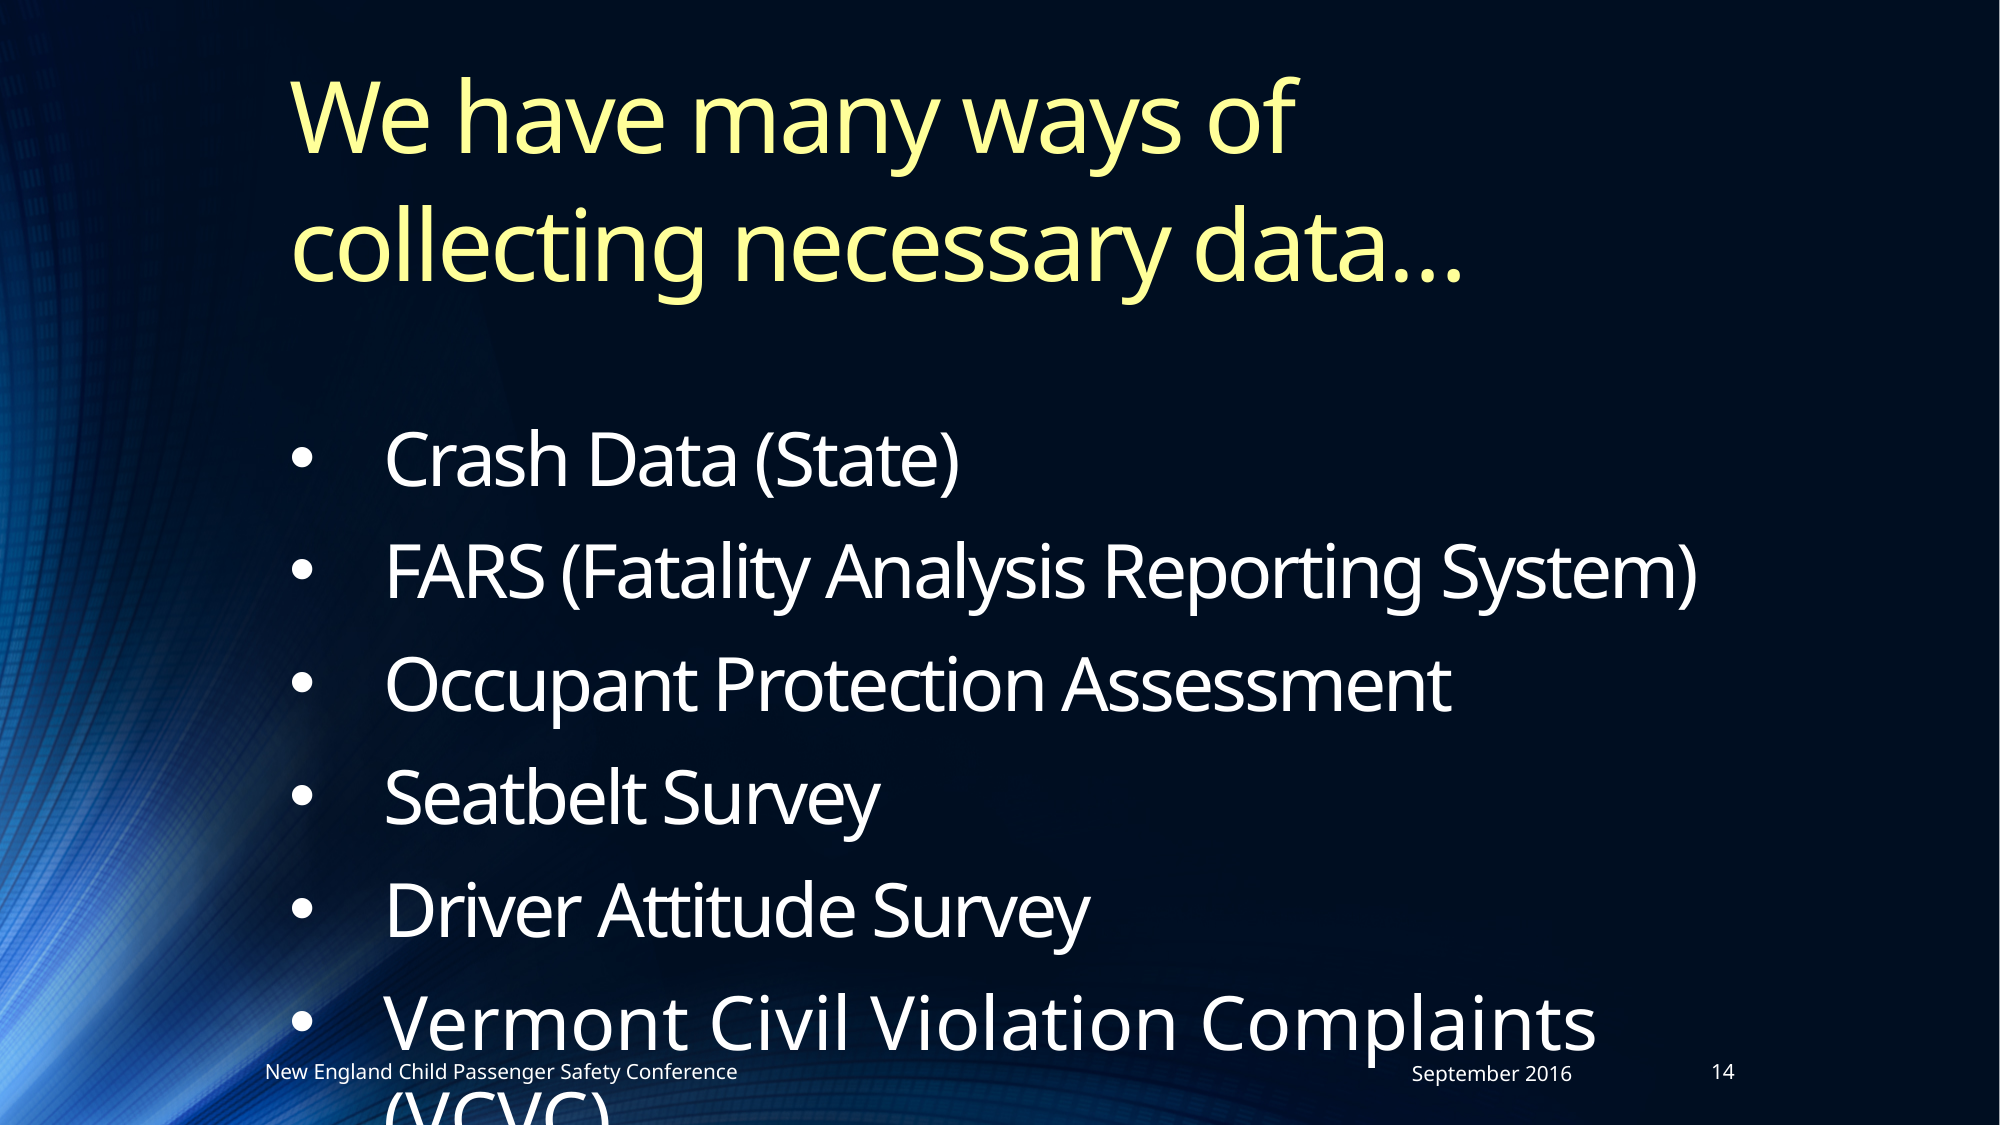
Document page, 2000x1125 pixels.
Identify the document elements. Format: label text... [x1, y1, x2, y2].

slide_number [1349, 1050, 1588, 1096]
footer New England Child Passenger Safety Conference [249, 1050, 1325, 1096]
slide_number 14 [1612, 1050, 1750, 1096]
picture [0, 0, 2000, 1125]
text_box We have many ways of collecting necessary data… Crash Data (State) FARS (Fatality Analysis Reporting System) Occupant Protection Assessment Seatbelt Survey Driver Attitude Survey Vermont Civil Violation Complaints (VCVC) [274, 37, 1725, 1125]
